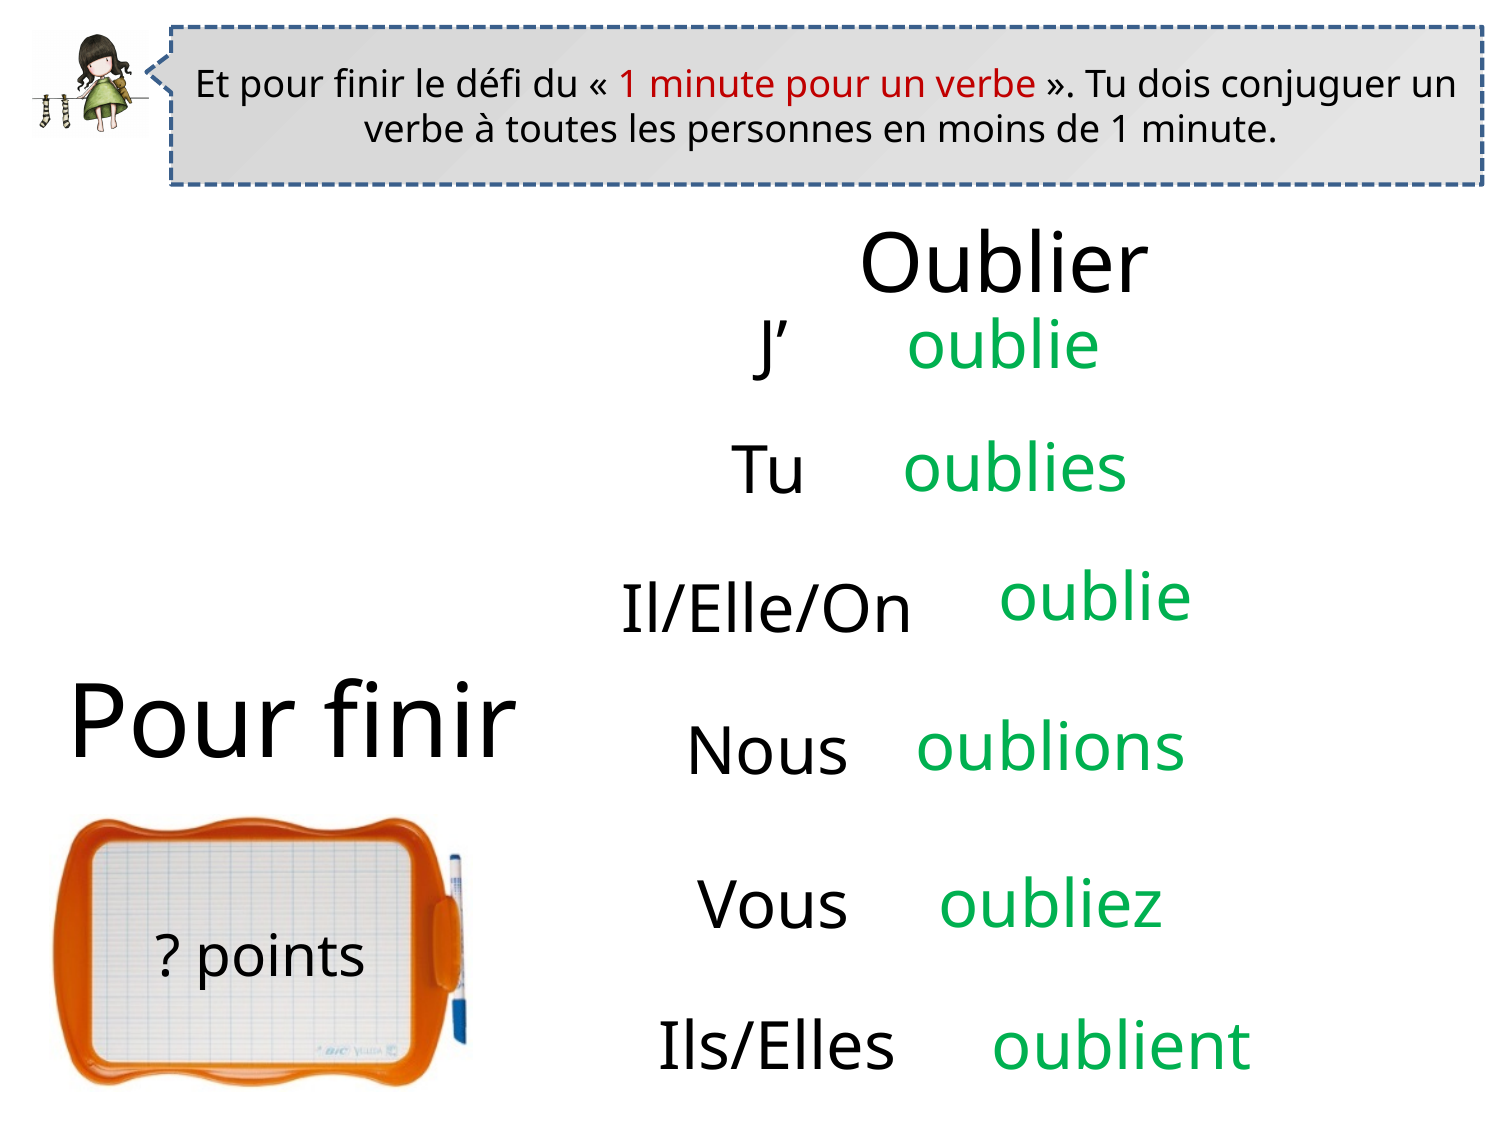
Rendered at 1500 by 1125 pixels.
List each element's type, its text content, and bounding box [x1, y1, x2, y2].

text_box oublient [938, 992, 1306, 1094]
text_box [154, 53, 169, 94]
text_box oublie [938, 543, 1252, 646]
text_box Il/Elle/On [584, 555, 951, 657]
text_box oublies [832, 413, 1199, 516]
picture [32, 30, 150, 138]
text_box Et pour finir le défi du « 1 minute pour un verbe ». Tu dois conjuguer un verbe à toutes les personnes en moins de 1 minute. [169, 36, 1483, 173]
text_box oublie [820, 290, 1188, 393]
title Pour finir [31, 645, 554, 787]
text_box Ils/Elles [594, 992, 938, 1094]
text_box Tu [711, 416, 827, 518]
text_box [549, 888, 1483, 1092]
picture [48, 814, 473, 1092]
text_box Nous [584, 696, 951, 799]
text_box oubliez [868, 850, 1235, 953]
text_box Vous [590, 850, 868, 953]
text_box [169, 24, 1485, 37]
text_box J’ [726, 290, 820, 393]
text_box oublions [868, 692, 1235, 795]
text_box [169, 173, 1485, 187]
text_box Oublier [667, 203, 1342, 315]
